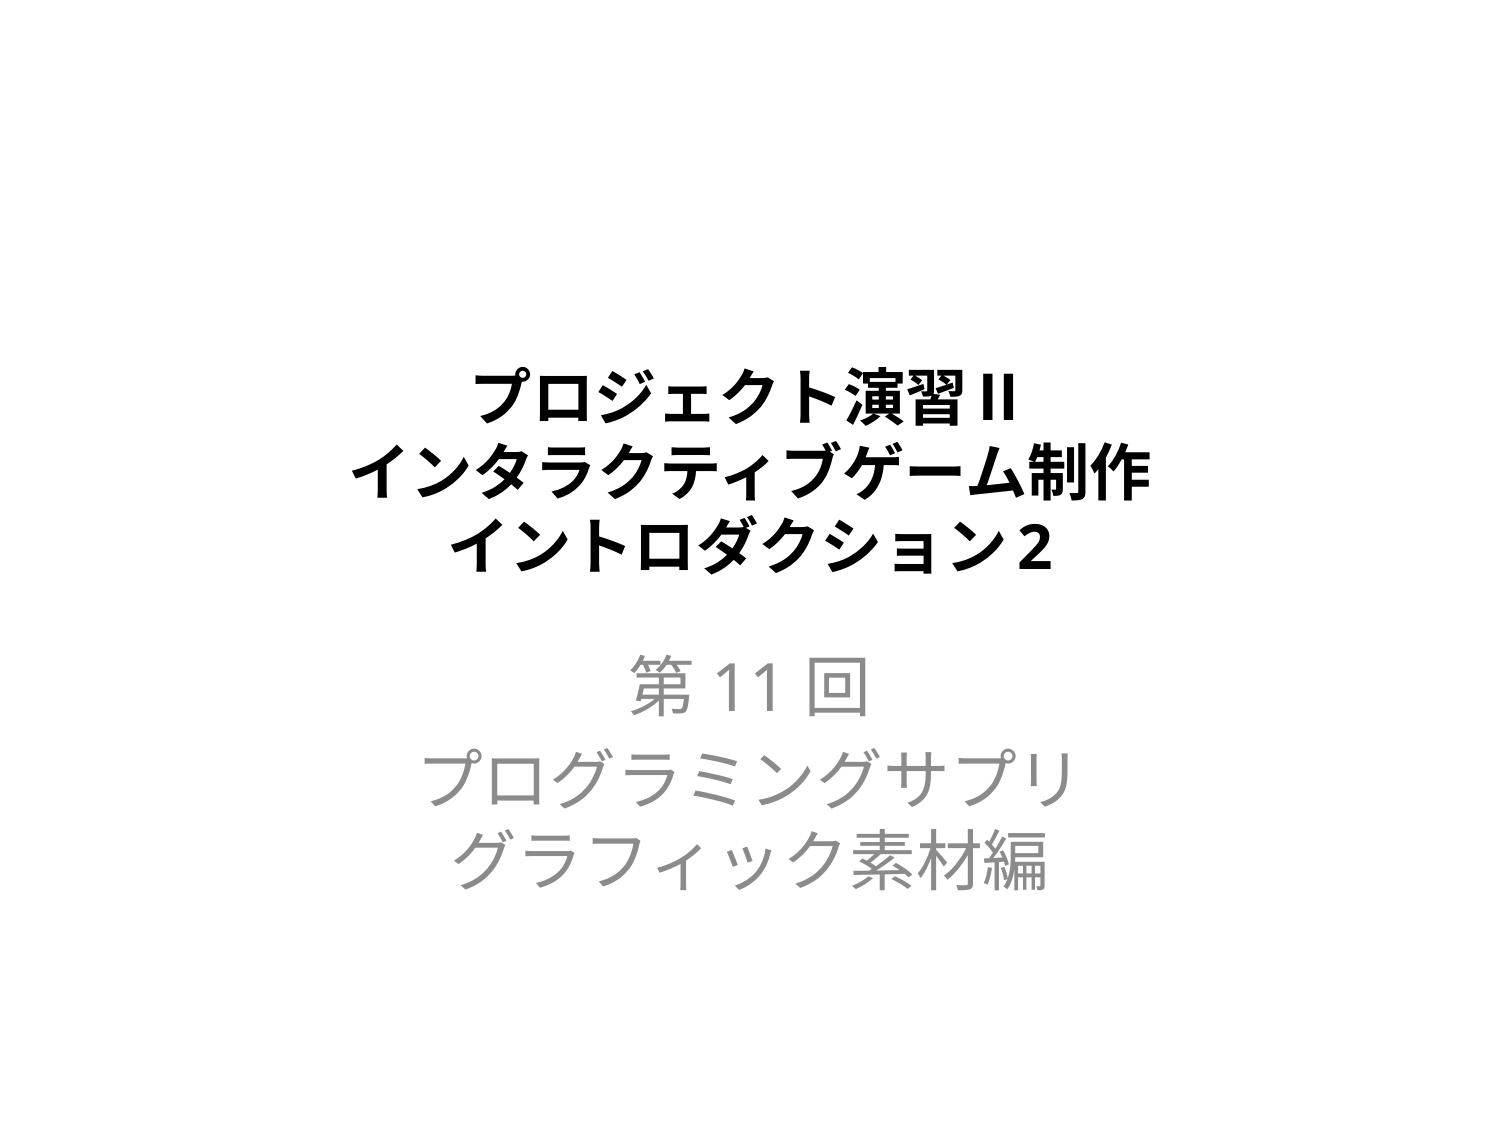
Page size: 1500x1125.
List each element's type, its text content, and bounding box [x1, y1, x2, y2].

subtitle 第11回 プログラミングサプリ グラフィック素材編 [225, 637, 1275, 925]
title プロジェクト演習Ⅱ インタラクティブゲーム制作 イントロダクション2 [112, 349, 1388, 591]
